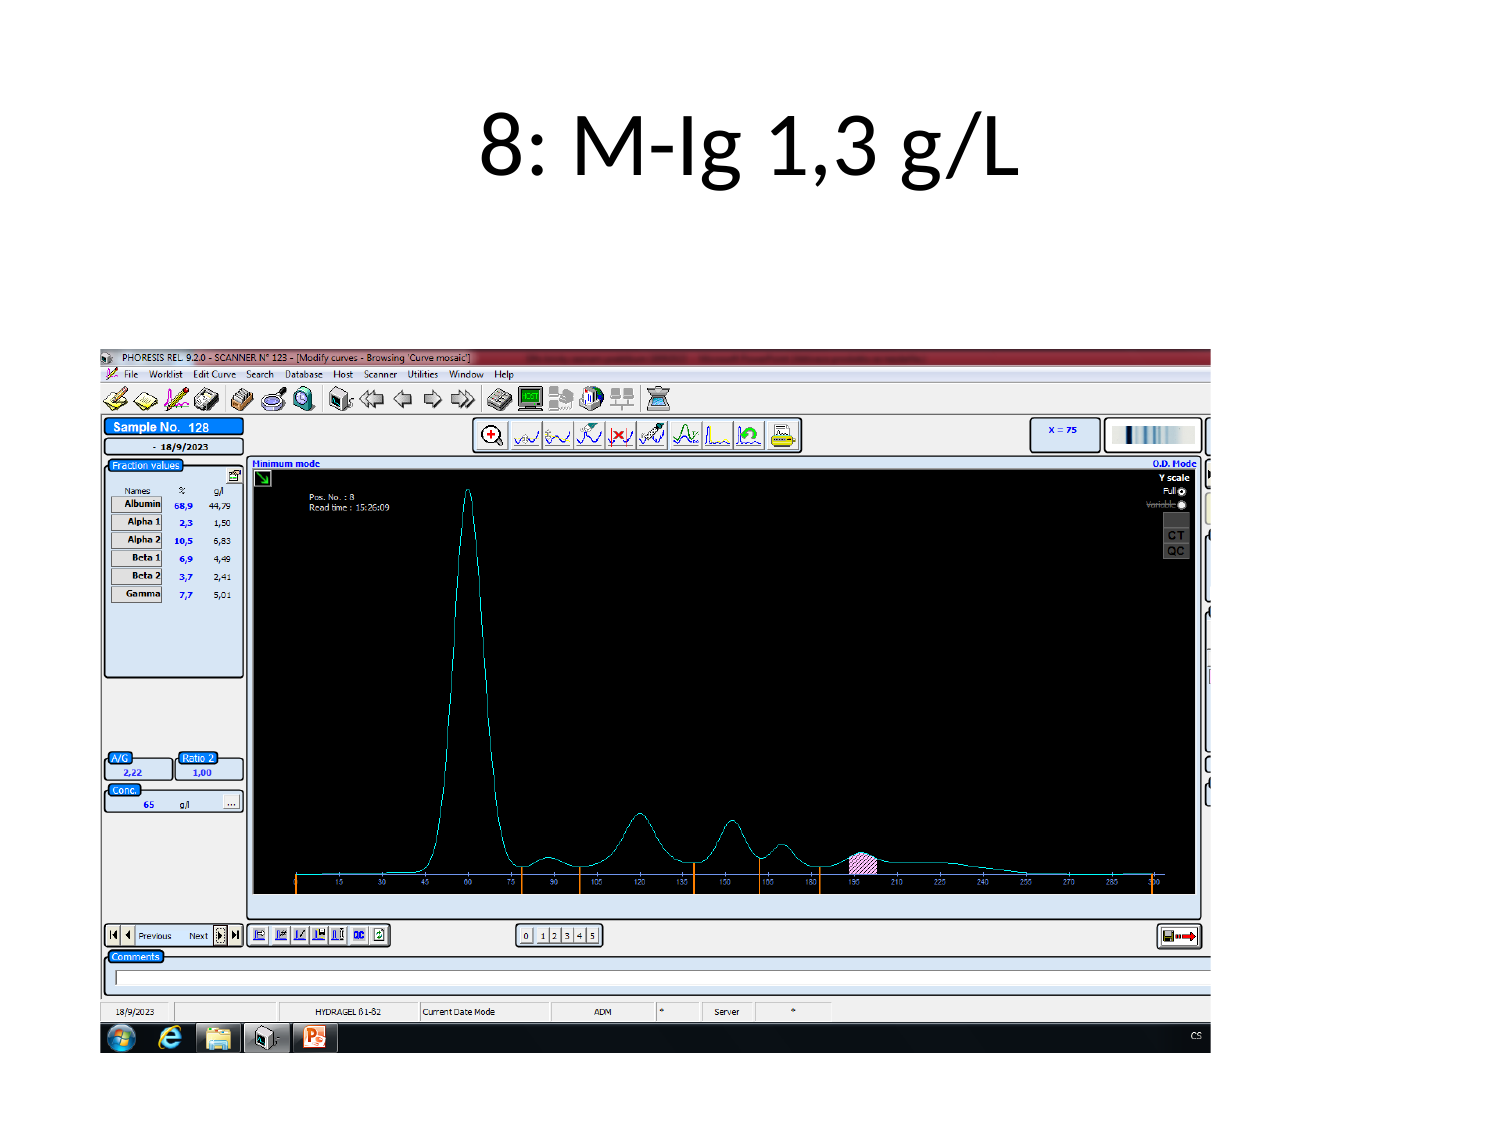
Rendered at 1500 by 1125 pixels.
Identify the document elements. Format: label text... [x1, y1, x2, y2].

title 8: M-Ig 1,3 g/L [75, 45, 1425, 233]
picture [100, 349, 1211, 1054]
